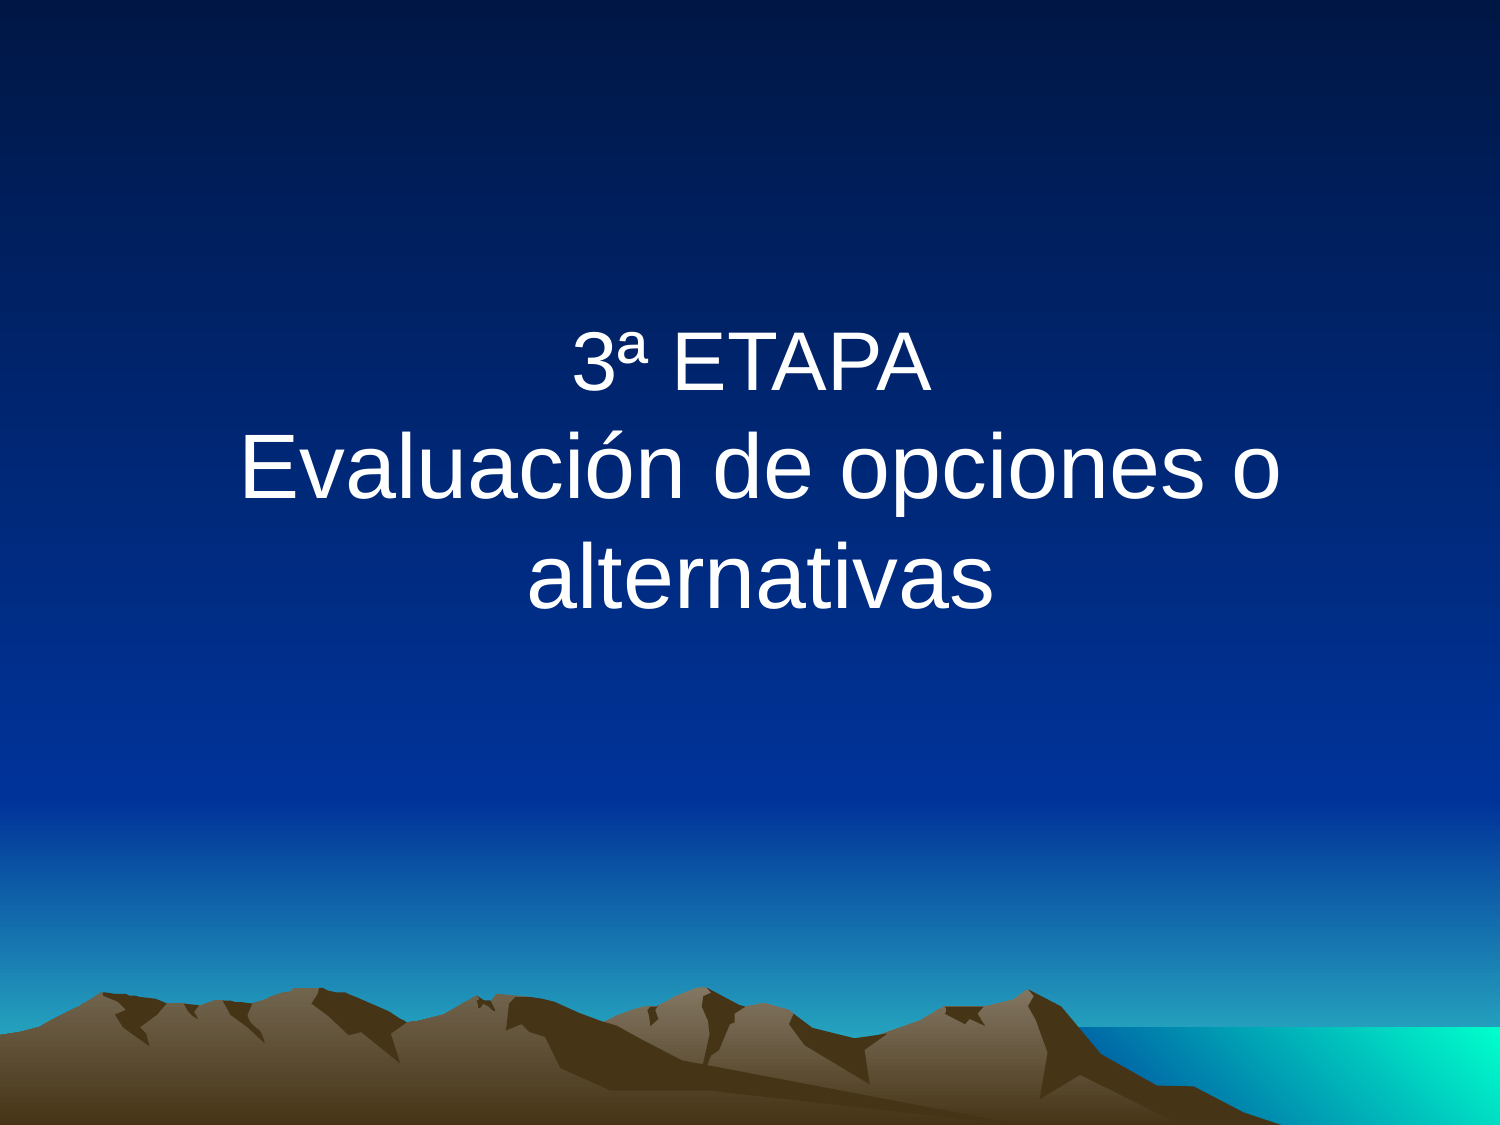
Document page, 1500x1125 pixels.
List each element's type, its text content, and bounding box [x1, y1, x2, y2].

title 3ª ETAPA Evaluación de opciones o alternativas [123, 373, 1400, 562]
